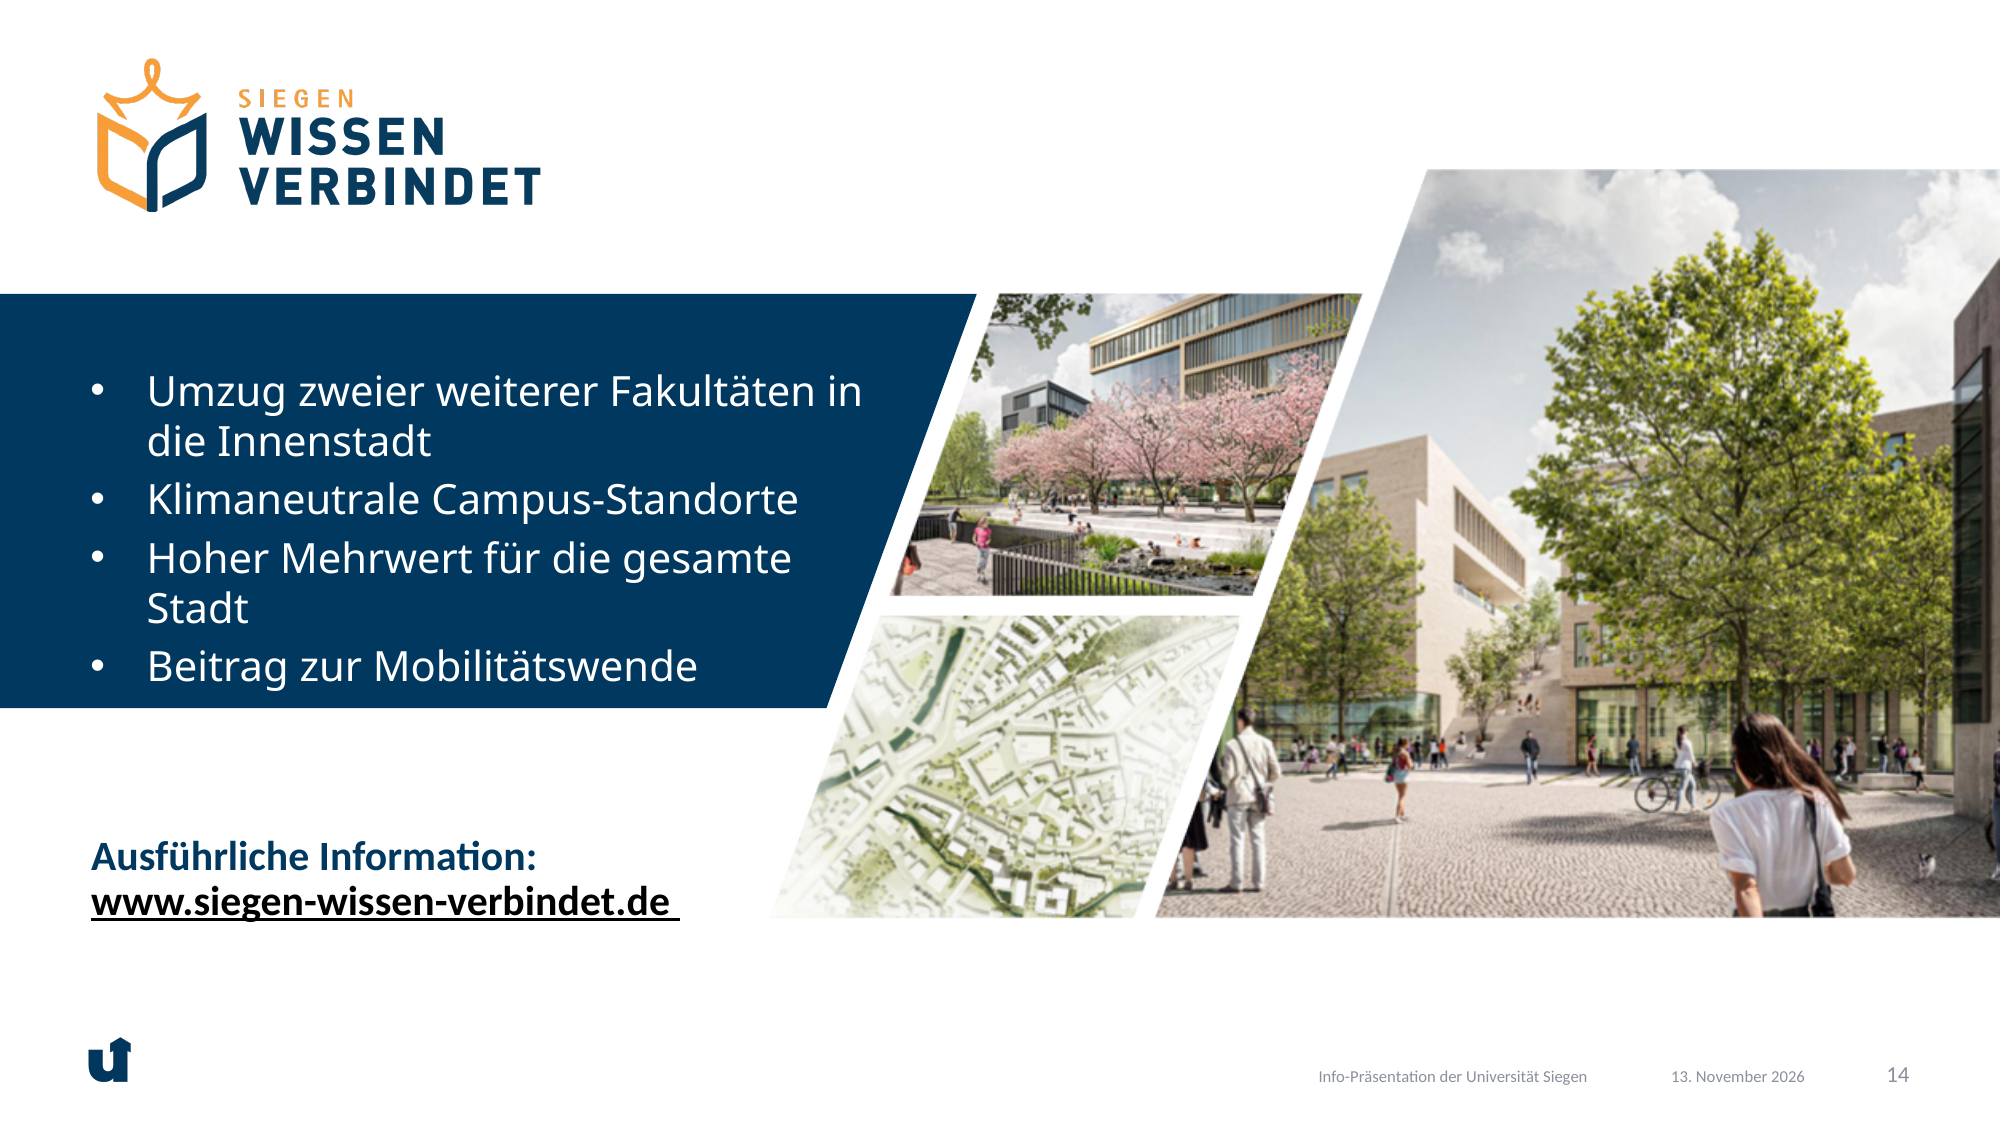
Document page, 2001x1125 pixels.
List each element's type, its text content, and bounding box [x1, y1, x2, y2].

text_box Umzug zweier weiterer Fakultäten in die Innenstadt Klimaneutrale Campus-Standorte Hoher Mehrwert für die gesamte Stadt Beitrag zur Mobilitätswende [90, 361, 657, 717]
picture [78, 1029, 141, 1095]
text_box [0, 293, 657, 709]
text_box Ausführliche Information: www.siegen-wissen-verbindet.de [90, 834, 657, 976]
picture [657, 169, 2000, 1118]
picture [90, 58, 541, 212]
